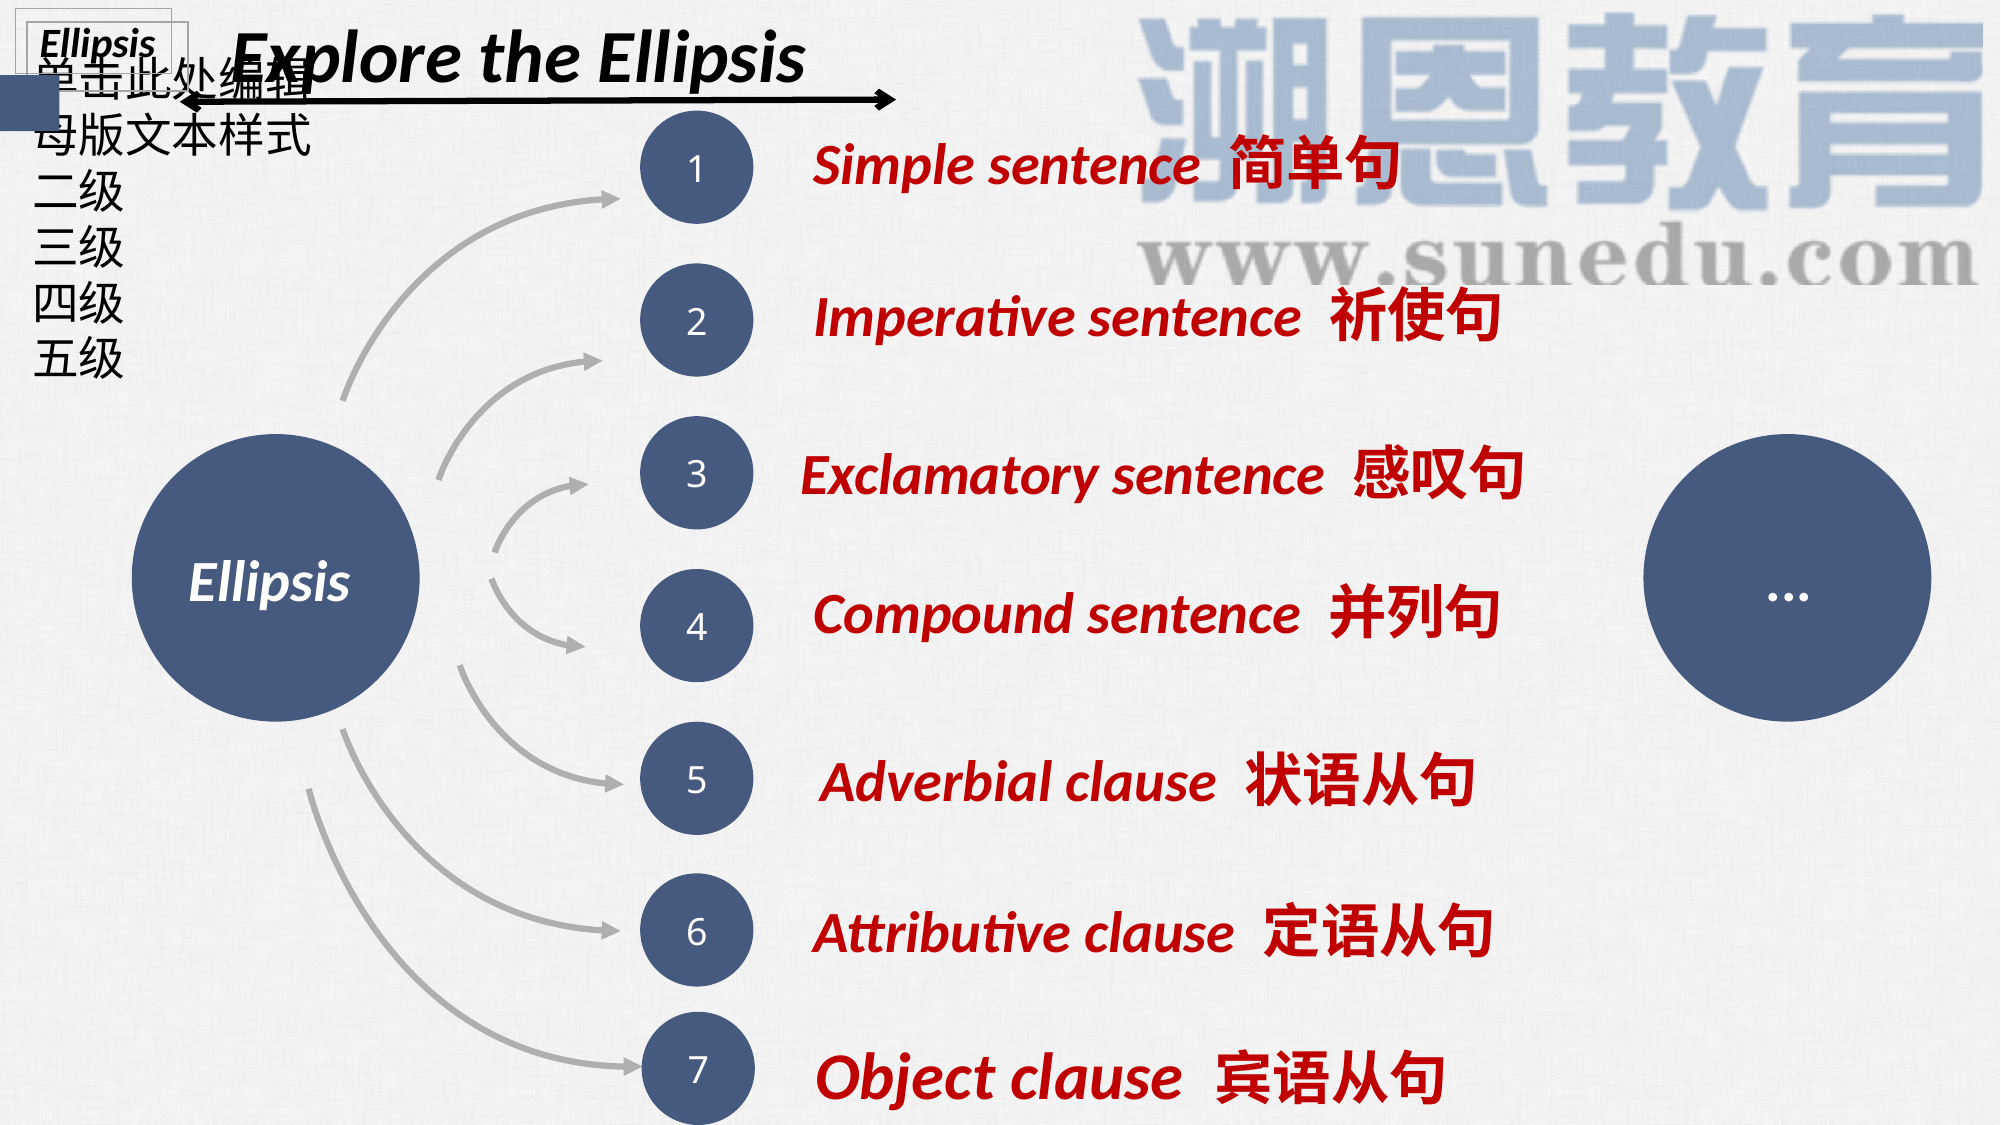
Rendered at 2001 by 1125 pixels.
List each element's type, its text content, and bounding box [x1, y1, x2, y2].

picture [0, 0, 2001, 1125]
text_box [342, 728, 621, 937]
text_box 4 [639, 567, 755, 684]
text_box [342, 192, 621, 401]
text_box 2 [639, 262, 755, 378]
text_box 3 [639, 415, 755, 531]
text_box Simple sentence 简单句 [798, 118, 1814, 204]
text_box 7 [640, 1010, 756, 1125]
text_box Exclamatory sentence 感叹句 [785, 428, 1801, 514]
text_box Adverbial clause 状语从句 [805, 735, 1520, 821]
text_box [308, 788, 640, 1073]
text_box Object clause 宾语从句 [1058, 1025, 1507, 1121]
text_box Attributive clause 定语从句 [798, 887, 1814, 972]
text_box [0, 74, 60, 132]
text_box 5 [639, 720, 755, 836]
text_box [459, 665, 624, 791]
text_box Object clause 宾语从句 [785, 1025, 974, 1121]
text_box Ellipsis [15, 8, 172, 74]
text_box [974, 996, 1058, 1122]
text_box [491, 578, 586, 653]
text_box Ellipsis [130, 433, 421, 723]
text_box Imperative sentence 祈使句 [798, 270, 1814, 356]
text_box 6 [639, 872, 755, 988]
text_box [60, 21, 189, 92]
text_box ... [1642, 433, 1933, 723]
text_box [494, 478, 589, 553]
text_box 1 [639, 109, 755, 225]
text_box Compound sentence 并列句 [785, 567, 1662, 653]
text_box Explore the Ellipsis [215, 0, 895, 98]
text_box [438, 354, 603, 481]
